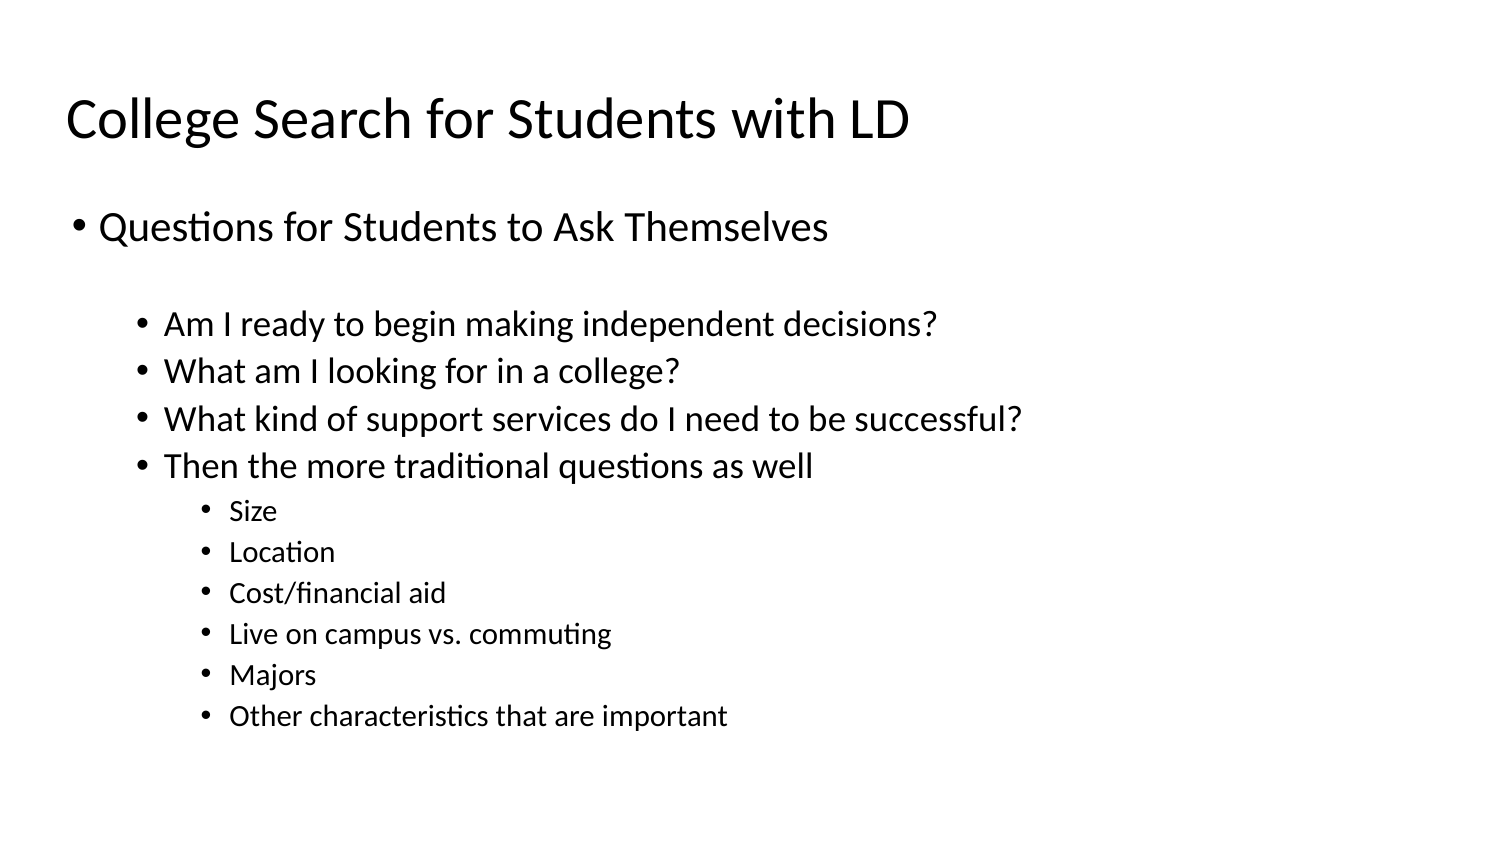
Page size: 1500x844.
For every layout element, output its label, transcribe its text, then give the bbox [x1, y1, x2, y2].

list Questions for Students to Ask Themselves Am I ready to begin making independent decisions? What am I looking for in a college? What kind of support services do I need to be successful? Then the more traditional questions as well Size Location Cost/financial aid Live on campus vs. commuting Majors Other characteristics that are important [51, 189, 1449, 750]
title College Search for Students with LD [51, 72, 1449, 167]
